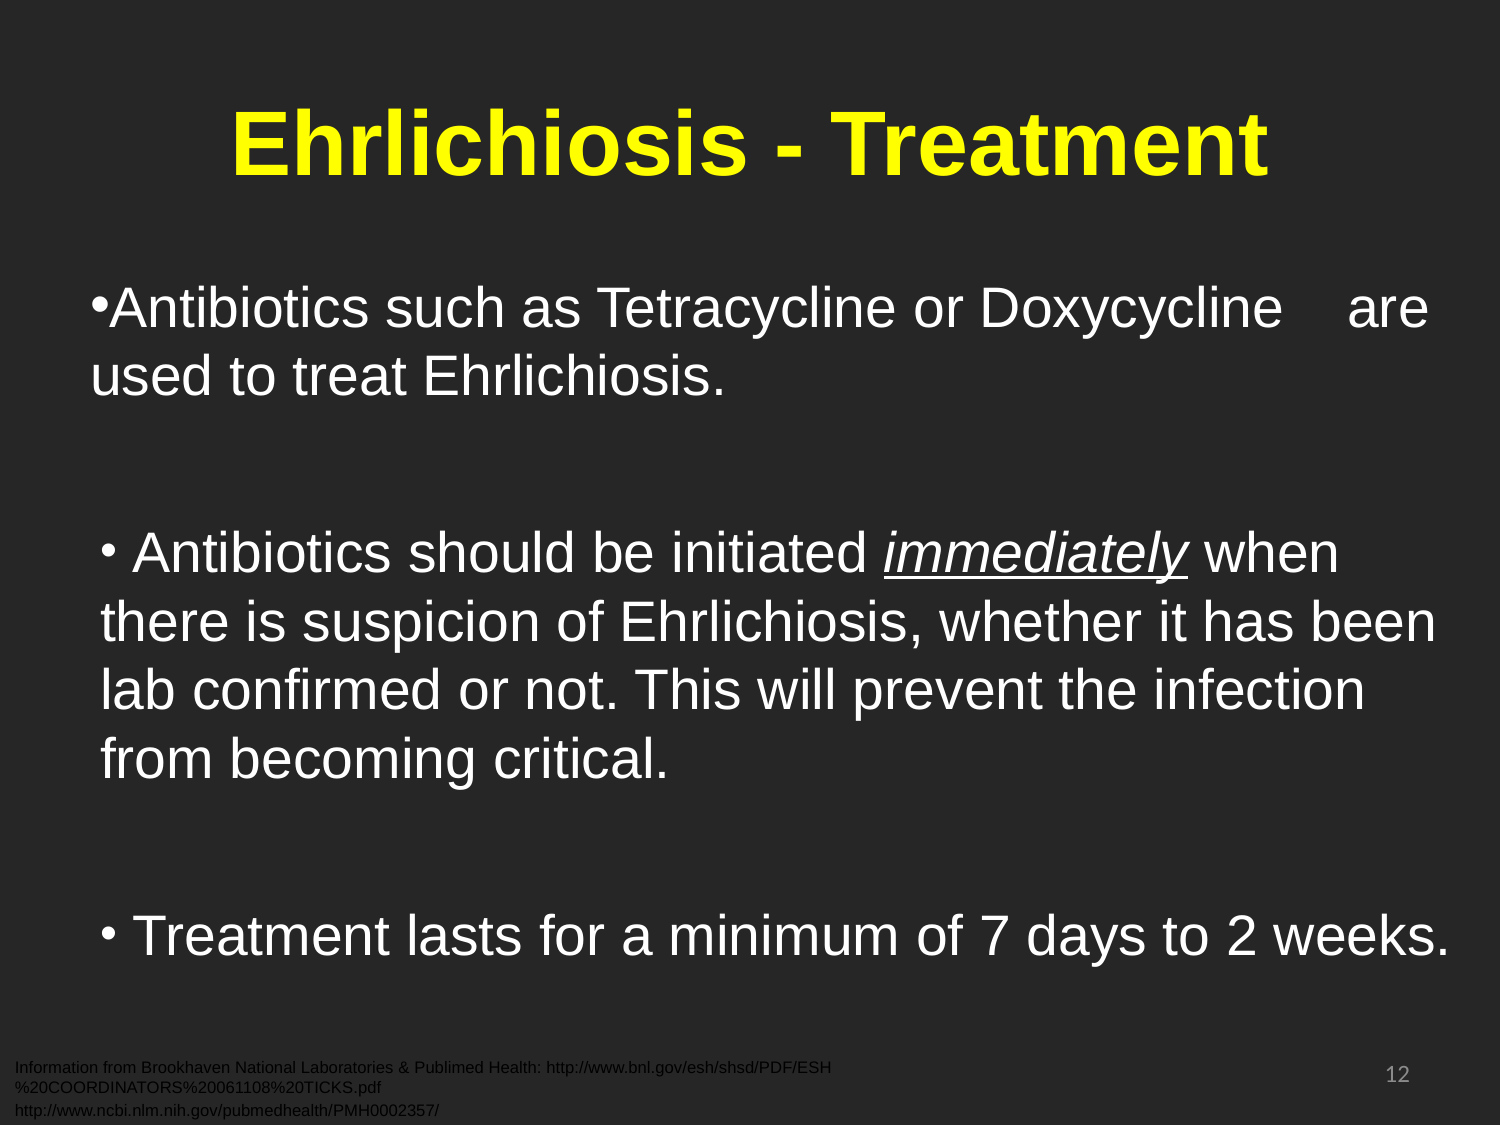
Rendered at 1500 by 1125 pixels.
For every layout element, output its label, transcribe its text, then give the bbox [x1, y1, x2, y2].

title Ehrlichiosis - Treatment [75, 45, 1425, 233]
slide_number 12 [1074, 1042, 1425, 1103]
list Antibiotics such as Tetracycline or Doxycycline are used to treat Ehrlichiosis. Antibiotics should be initiated immediately when there is suspicion of Ehrlichiosis, whether it has been lab confirmed or not. This will prevent the infection from becoming critical. Treatment lasts for a minimum of 7 days to 2 weeks. [75, 262, 1475, 1050]
text_box Information from Brookhaven National Laboratories & Publimed Health: http://www.bnl.gov/esh/shsd/PDF/ESH%20COORDINATORS%20061108%20TICKS.pdf http://www.ncbi.nlm.nih.gov/pubmedhealth/PMH0002357/ [0, 1049, 938, 1125]
